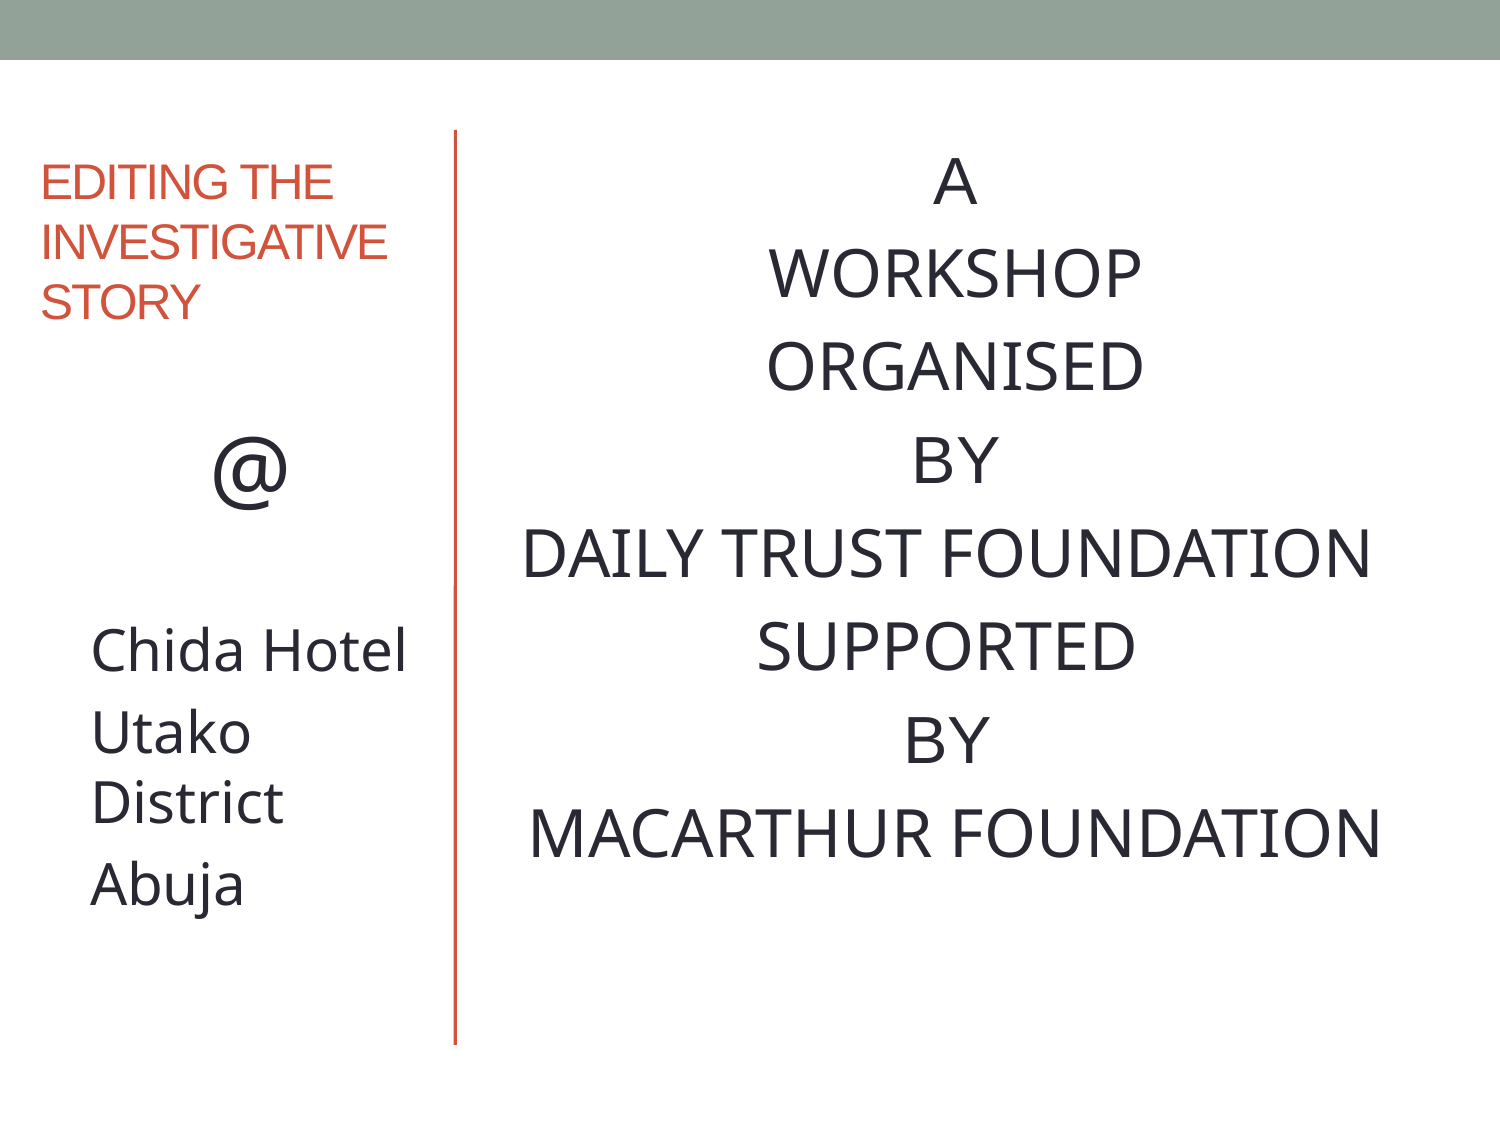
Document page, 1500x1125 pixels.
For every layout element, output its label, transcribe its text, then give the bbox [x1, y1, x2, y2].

list @ Chida Hotel Utako District Abuja [75, 349, 426, 1046]
title EDITING THE INVESTIGATIVE STORY [24, 129, 426, 337]
list A WORKSHOP ORGANISED BY DAILY TRUST FOUNDATION SUPPORTED BY MACARTHUR FOUNDATION [487, 129, 1425, 1045]
